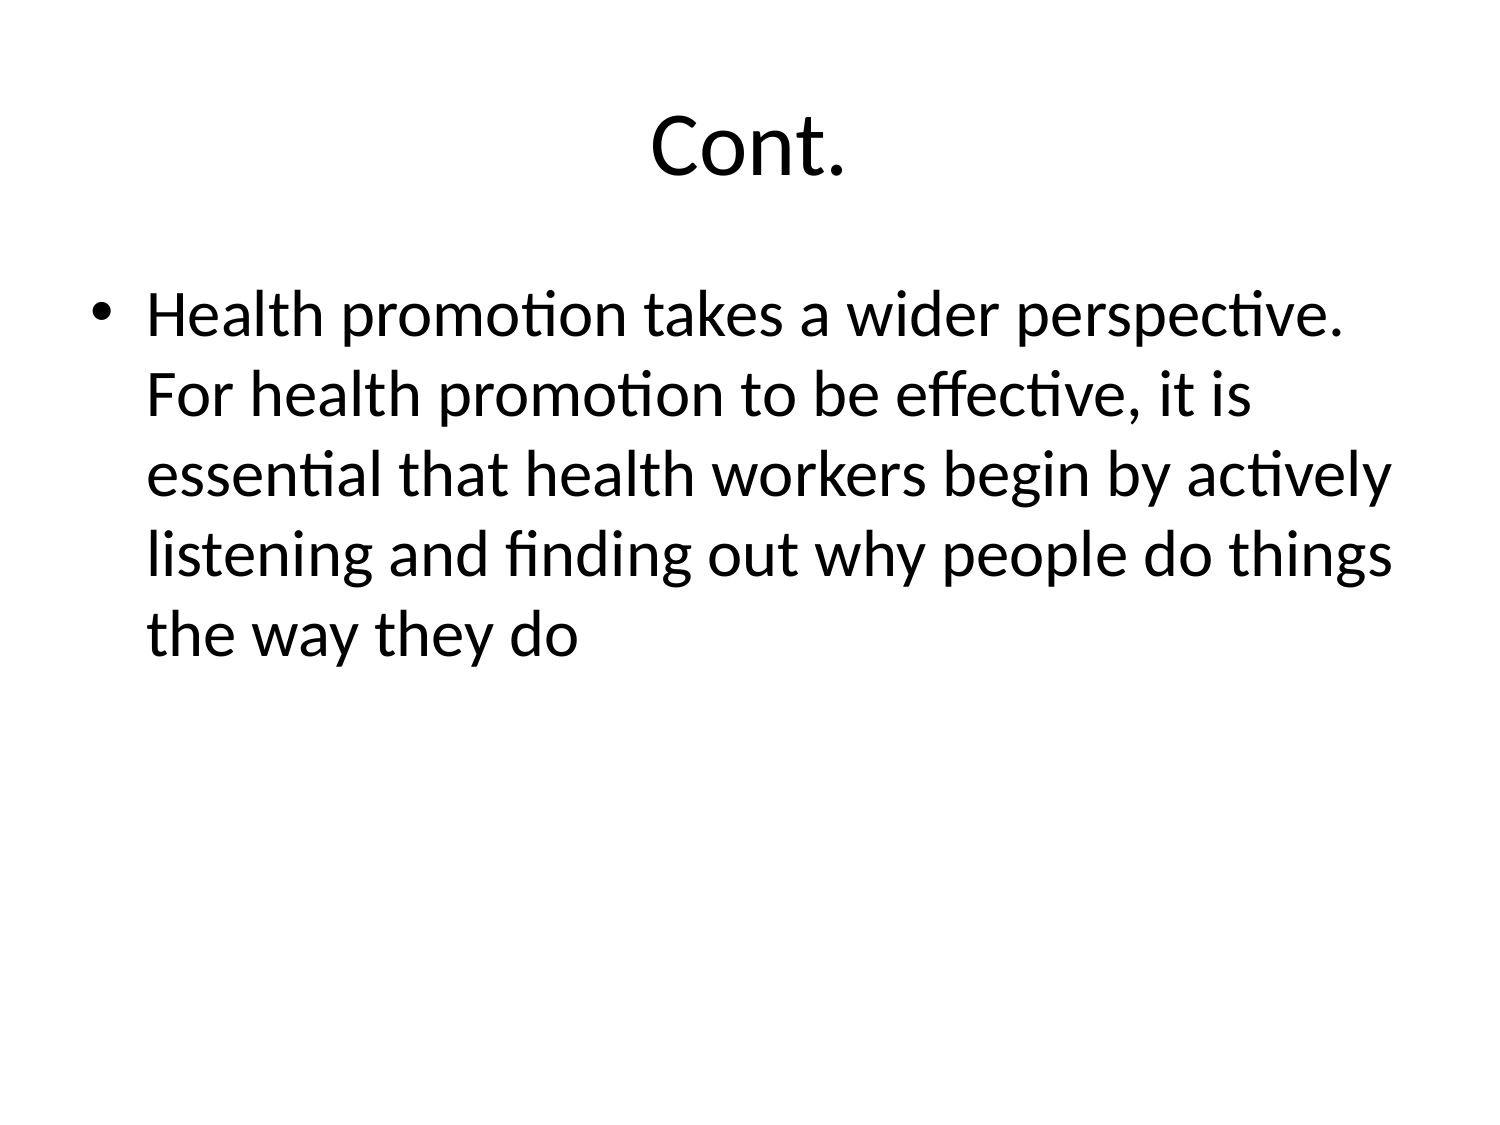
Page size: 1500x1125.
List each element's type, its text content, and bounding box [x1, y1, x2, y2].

list Health promotion takes a wider perspective. For health promotion to be effective, it is essential that health workers begin by actively listening and finding out why people do things the way they do [75, 262, 1425, 1005]
title Cont. [75, 45, 1425, 233]
